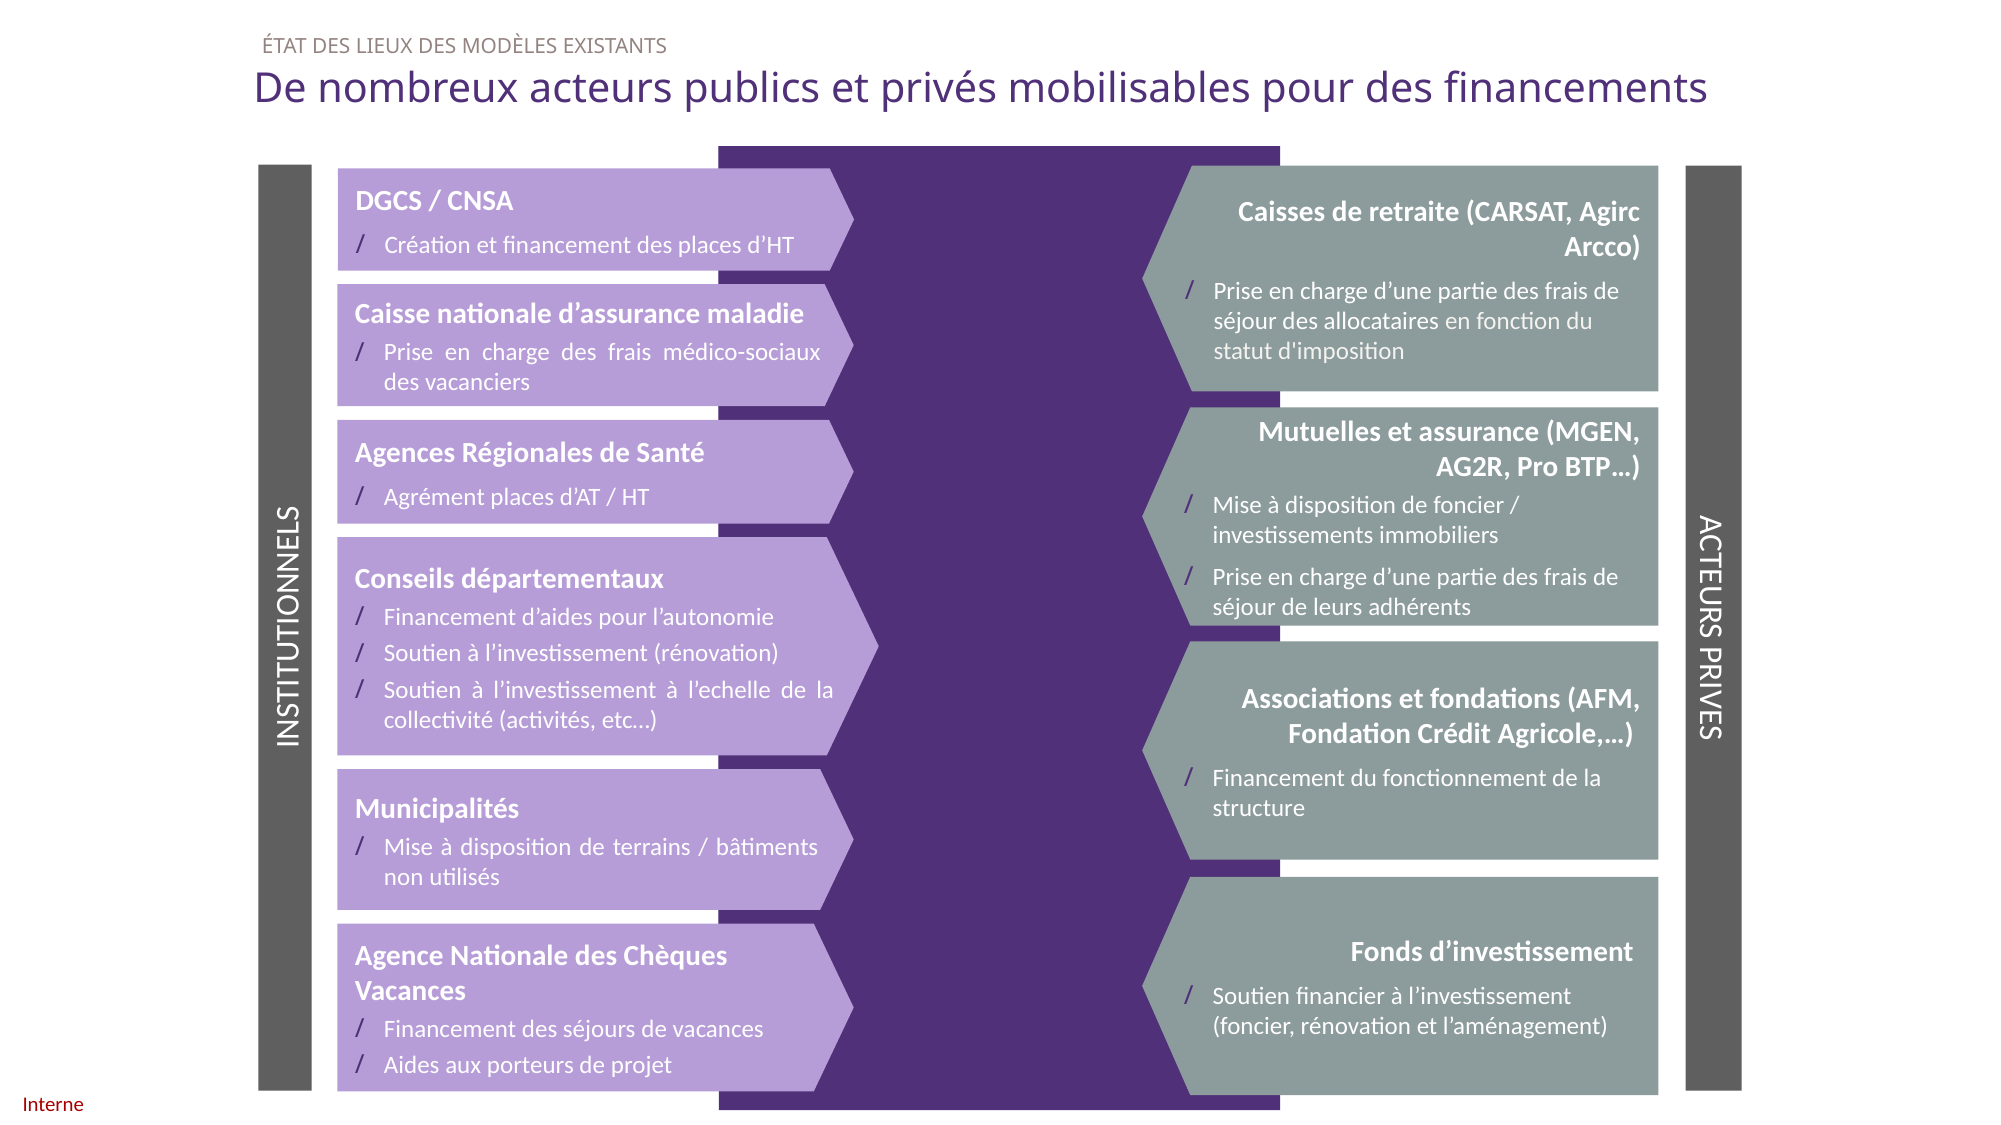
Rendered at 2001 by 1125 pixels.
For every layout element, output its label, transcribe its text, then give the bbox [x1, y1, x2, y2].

text_box État des lieux des modèles existants [244, 14, 1250, 58]
text_box Agences Régionales de Santé Agrément places d’AT / HT [337, 419, 854, 524]
text_box Agence Nationale des Chèques Vacances Financement des séjours de vacances Aides aux porteurs de projet [337, 923, 854, 1092]
text_box DGCS / CNSA Création et financement des places d’HT [337, 168, 855, 271]
text_box Conseils départementaux Financement d’aides pour l’autonomie Soutien à l’investissement (rénovation) Soutien à l’investissement à l’echelle de la collectivité (activités, etc…) [337, 537, 879, 756]
text_box ACTEURS PRIVES [1685, 165, 1743, 1092]
text_box INSTITUTIONNELS [257, 164, 313, 1092]
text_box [1142, 165, 1659, 1096]
text_box [718, 146, 1281, 1111]
text_box De nombreux acteurs publics et privés mobilisables pour des financements [235, 49, 1813, 130]
text_box Caisse nationale d’assurance maladie Prise en charge des frais médico-sociaux des vacanciers [337, 284, 854, 407]
text_box Municipalités Mise à disposition de terrains / bâtiments non utilisés [337, 769, 854, 910]
